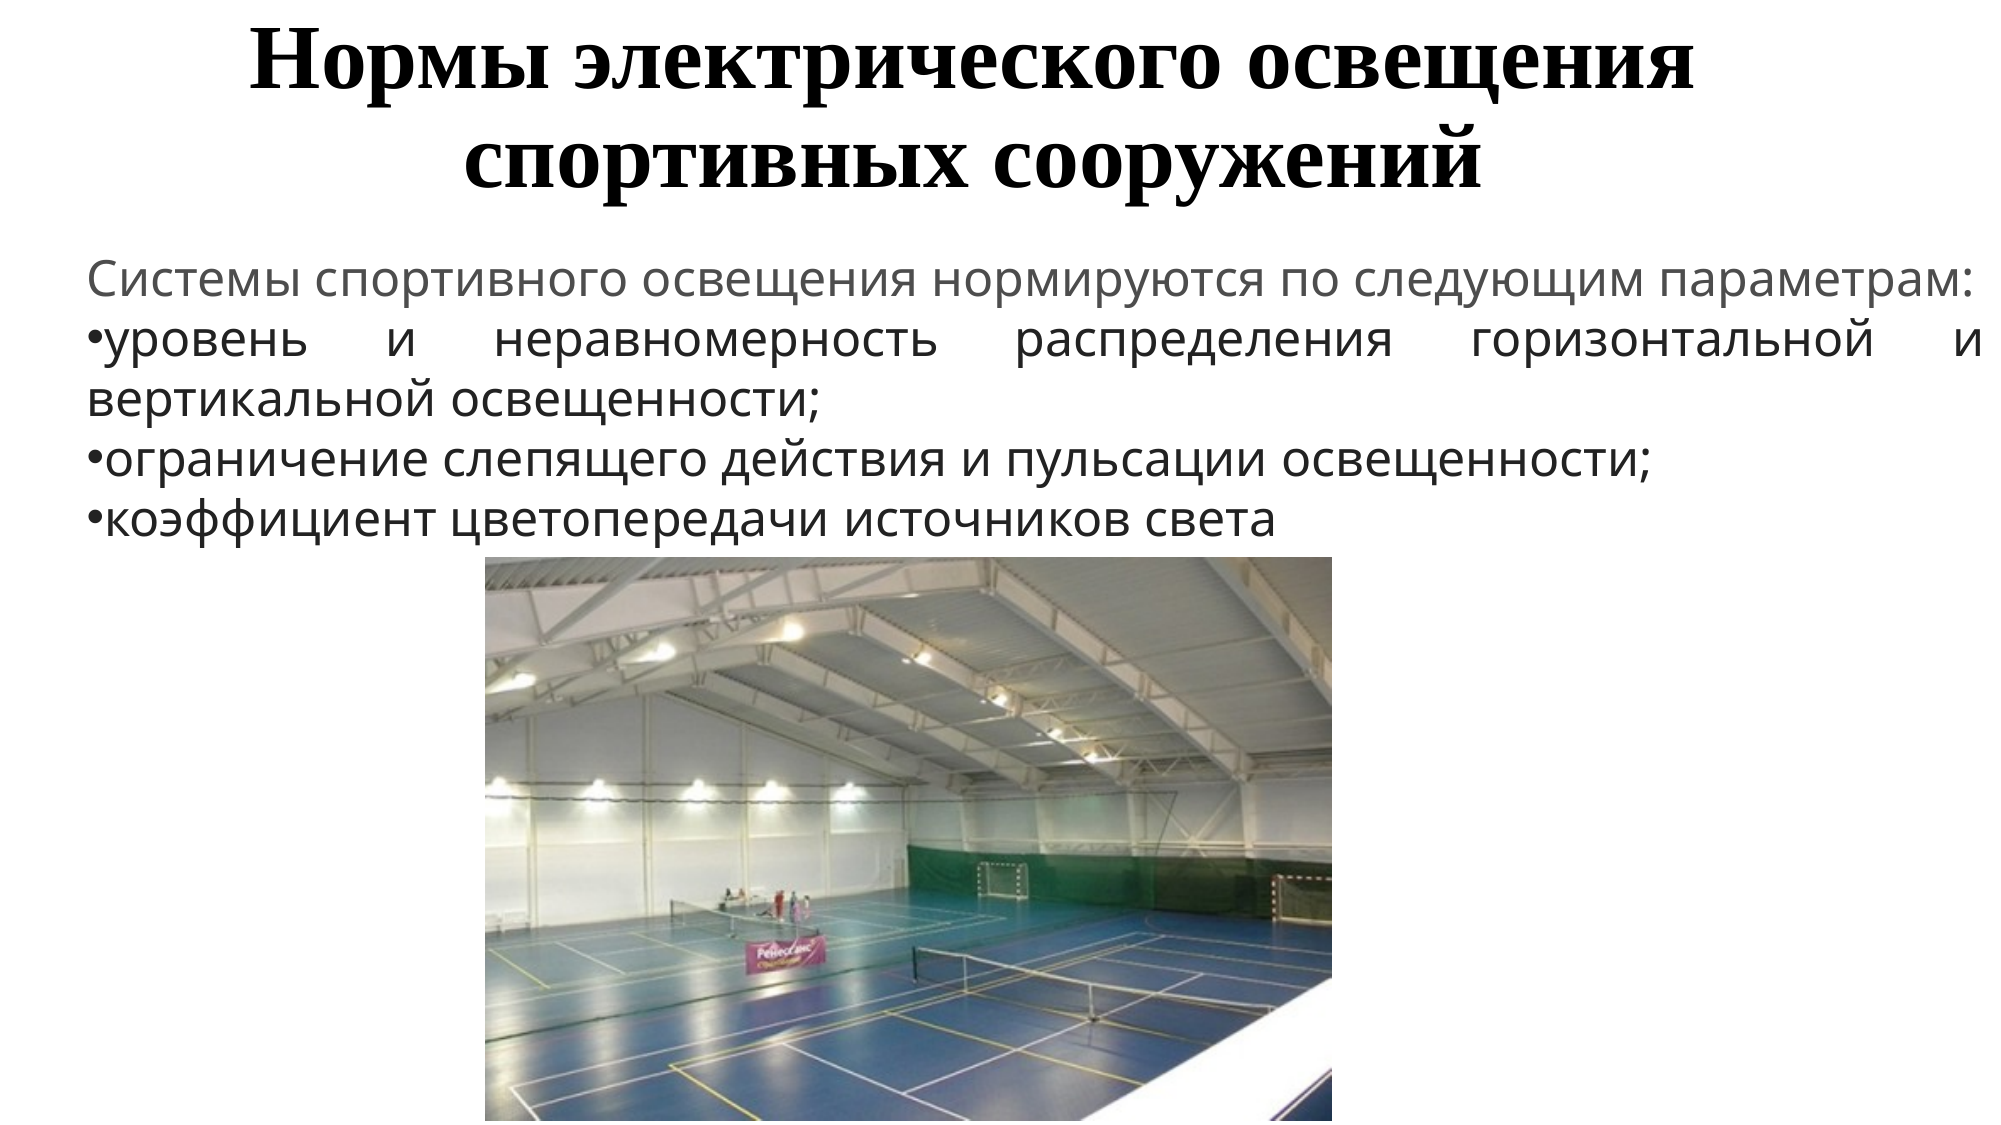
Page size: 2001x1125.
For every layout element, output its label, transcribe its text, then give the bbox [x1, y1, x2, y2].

picture [485, 557, 1332, 1121]
title Нормы электрического освещения спортивных сооружений [0, 0, 1948, 218]
text_box Системы спортивного освещения нормируются по следующим параметрам: уровень и неравномерность распределения горизонтальной и вертикальной освещенности; ограничение слепящего действия и пульсации освещенности; коэффициент цветопередачи источников света [71, 239, 2000, 554]
